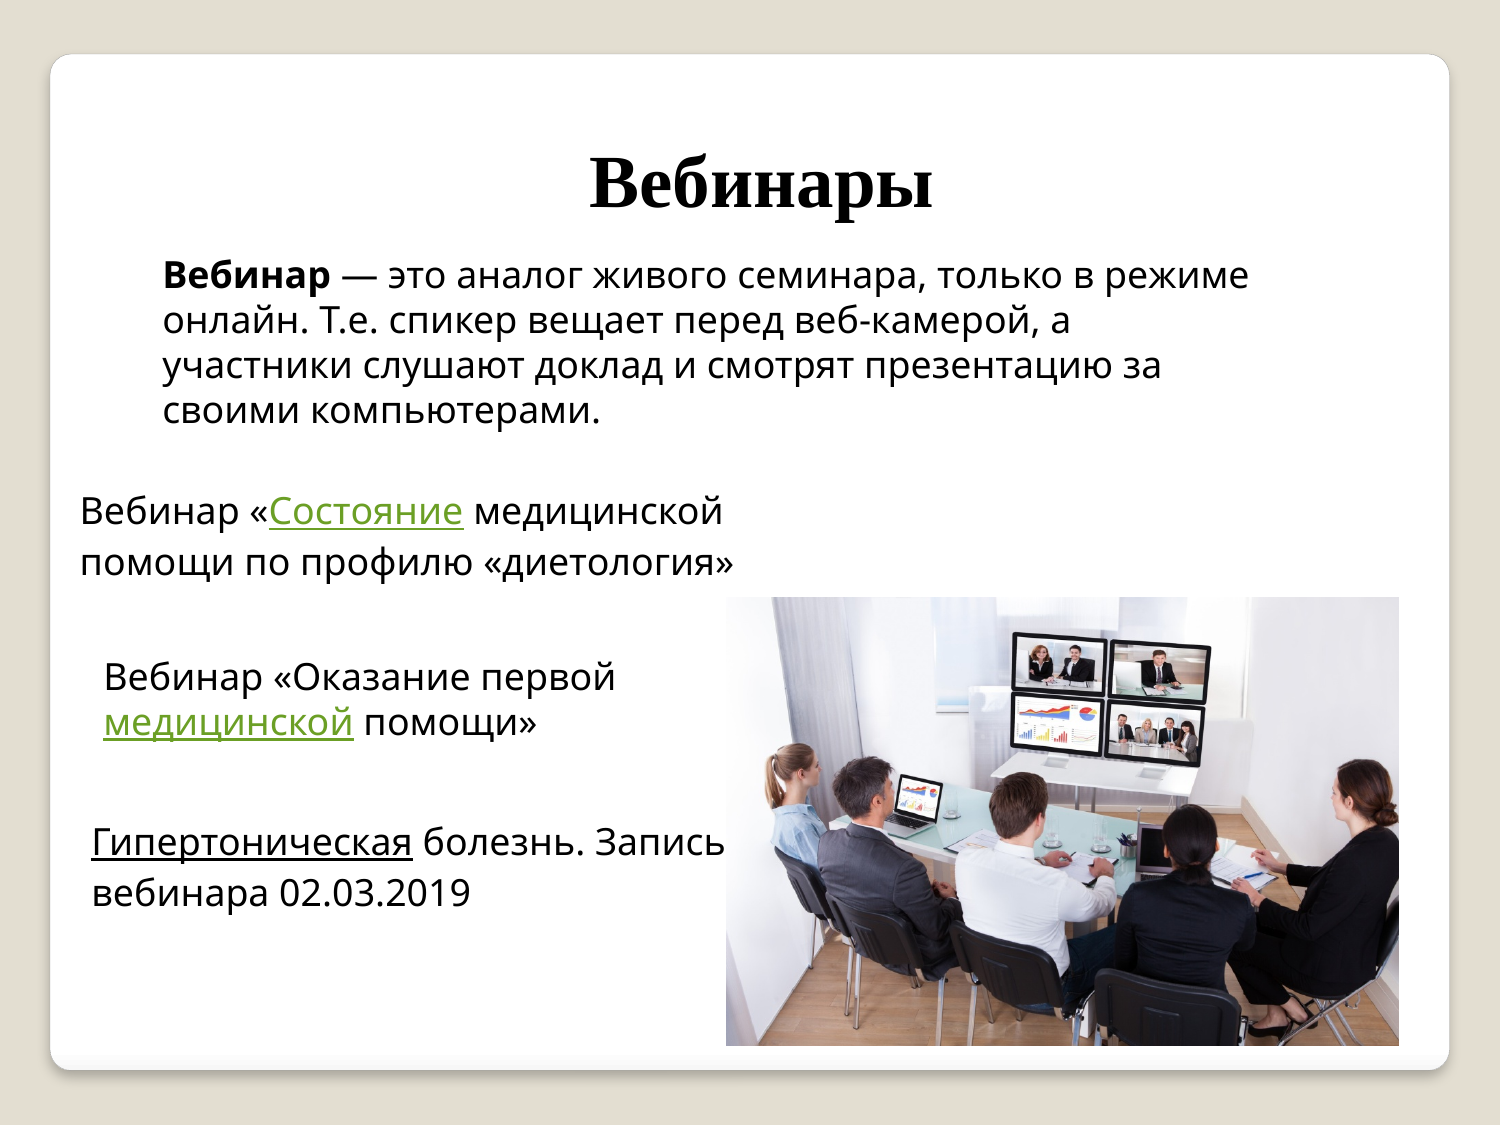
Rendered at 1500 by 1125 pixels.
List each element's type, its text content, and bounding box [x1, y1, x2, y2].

text_box Вебинар «Состояние медицинской помощи по профилю «диетология» [64, 479, 815, 591]
text_box Гипертоническая болезнь. Запись вебинара 02.03.2019 [76, 810, 718, 922]
picture [726, 597, 1399, 1047]
text_box Вебинары [574, 125, 950, 231]
text_box Вебинар «Оказание первой медицинской помощи» [88, 645, 718, 756]
text_box Вебинар — это аналог живого семинара, только в режиме онлайн. Т.е. спикер вещает перед веб-камерой, а участники слушают доклад и смотрят презентацию за своими компьютерами. [147, 243, 1282, 439]
